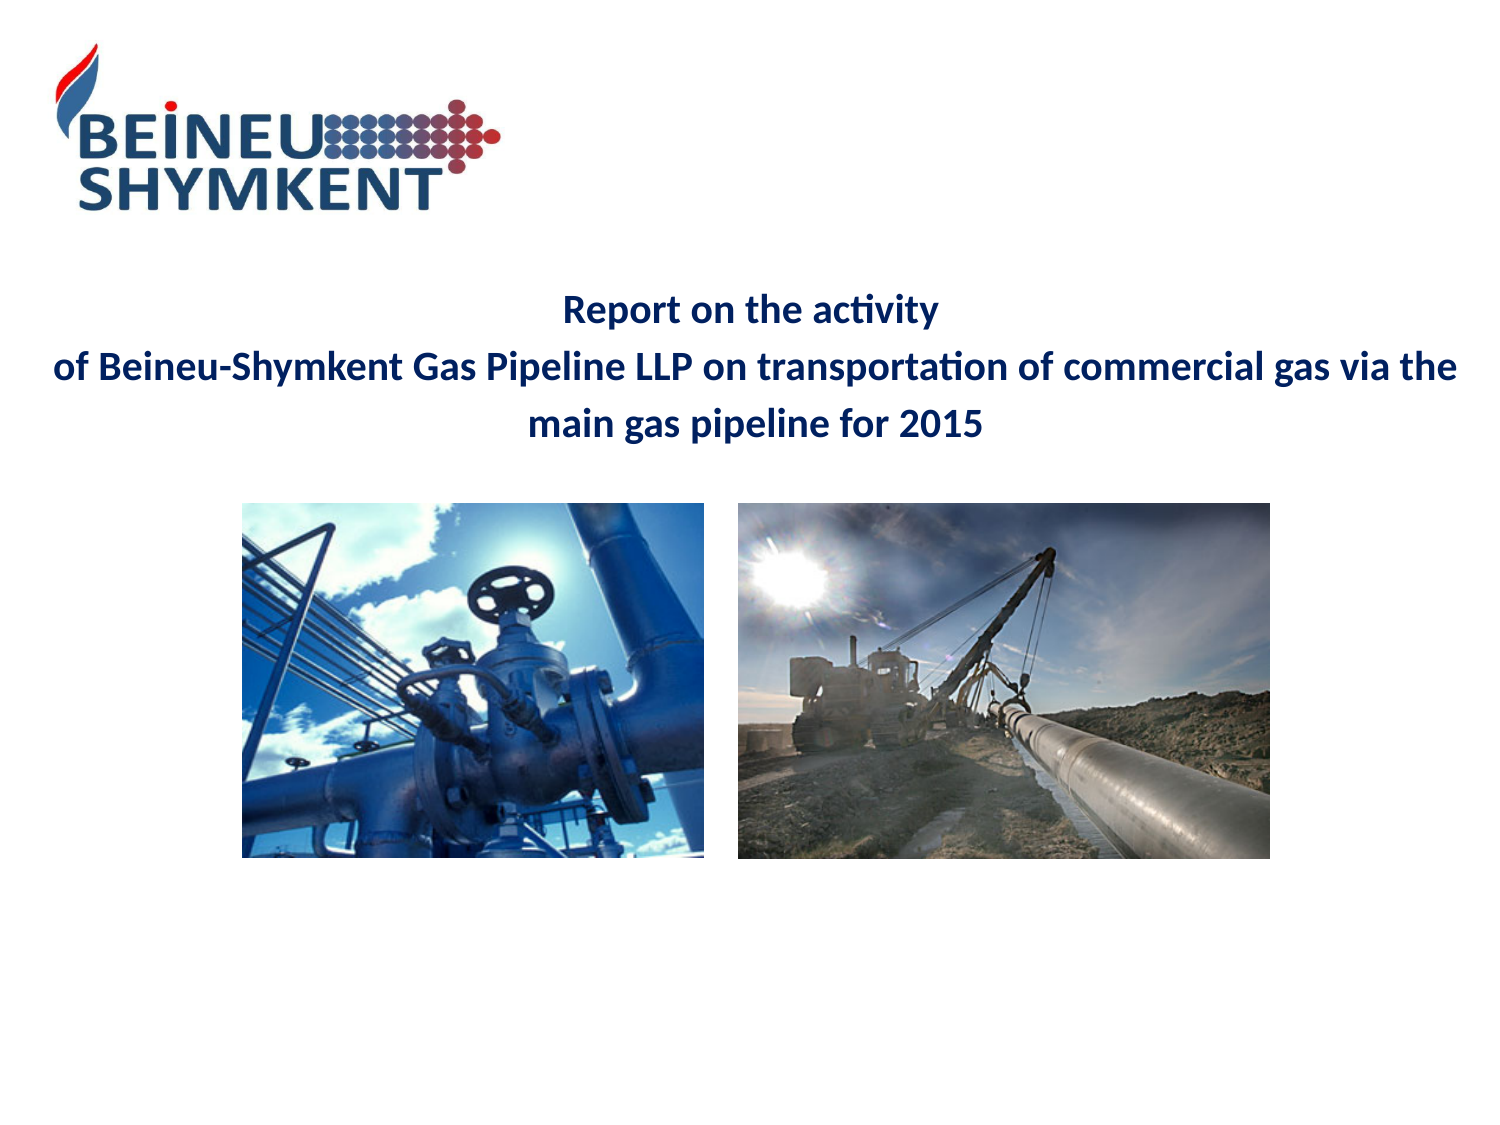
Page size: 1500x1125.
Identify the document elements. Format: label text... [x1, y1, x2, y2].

picture [40, 35, 514, 221]
picture [737, 503, 1271, 859]
subtitle Report on the activity of Beineu-Shymkent Gas Pipeline LLP on transportation of commercial gas via the main gas pipeline for 2015 [17, 267, 1495, 457]
picture [241, 503, 704, 859]
